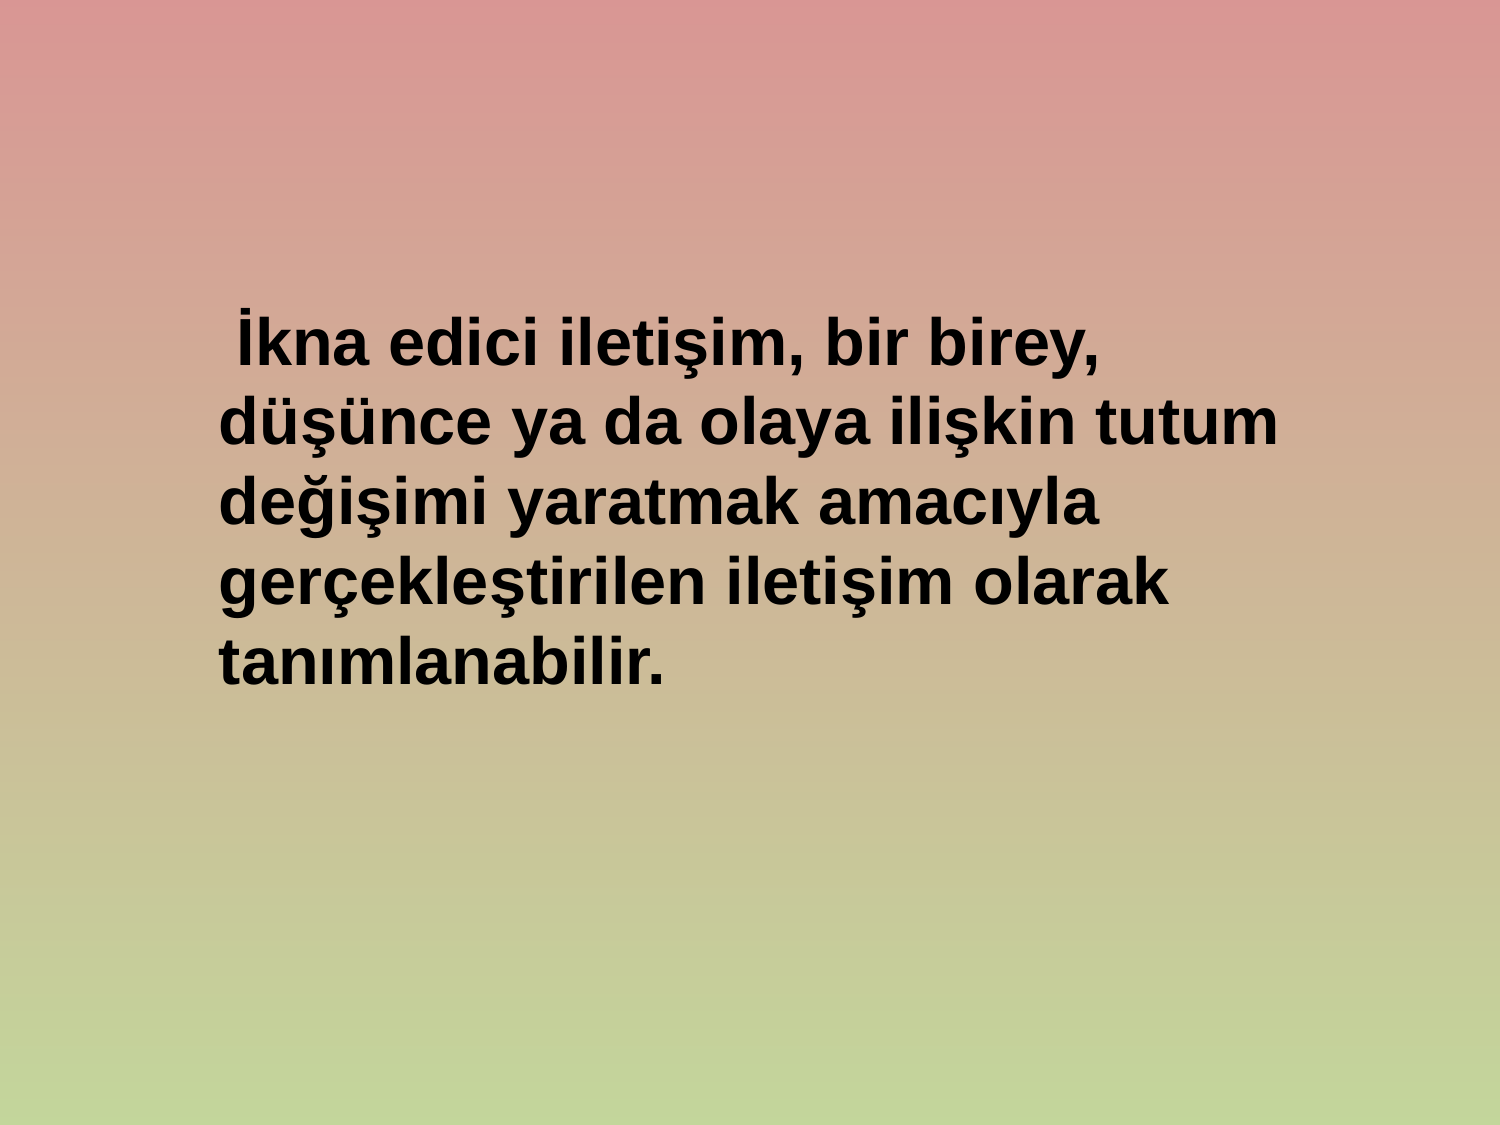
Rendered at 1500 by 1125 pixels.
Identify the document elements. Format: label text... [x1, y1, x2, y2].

list İkna edici iletişim, bir birey, düşünce ya da olaya ilişkin tutum değişimi yaratmak amacıyla gerçekleştirilen iletişim olarak tanımlanabilir. [147, 290, 1320, 807]
